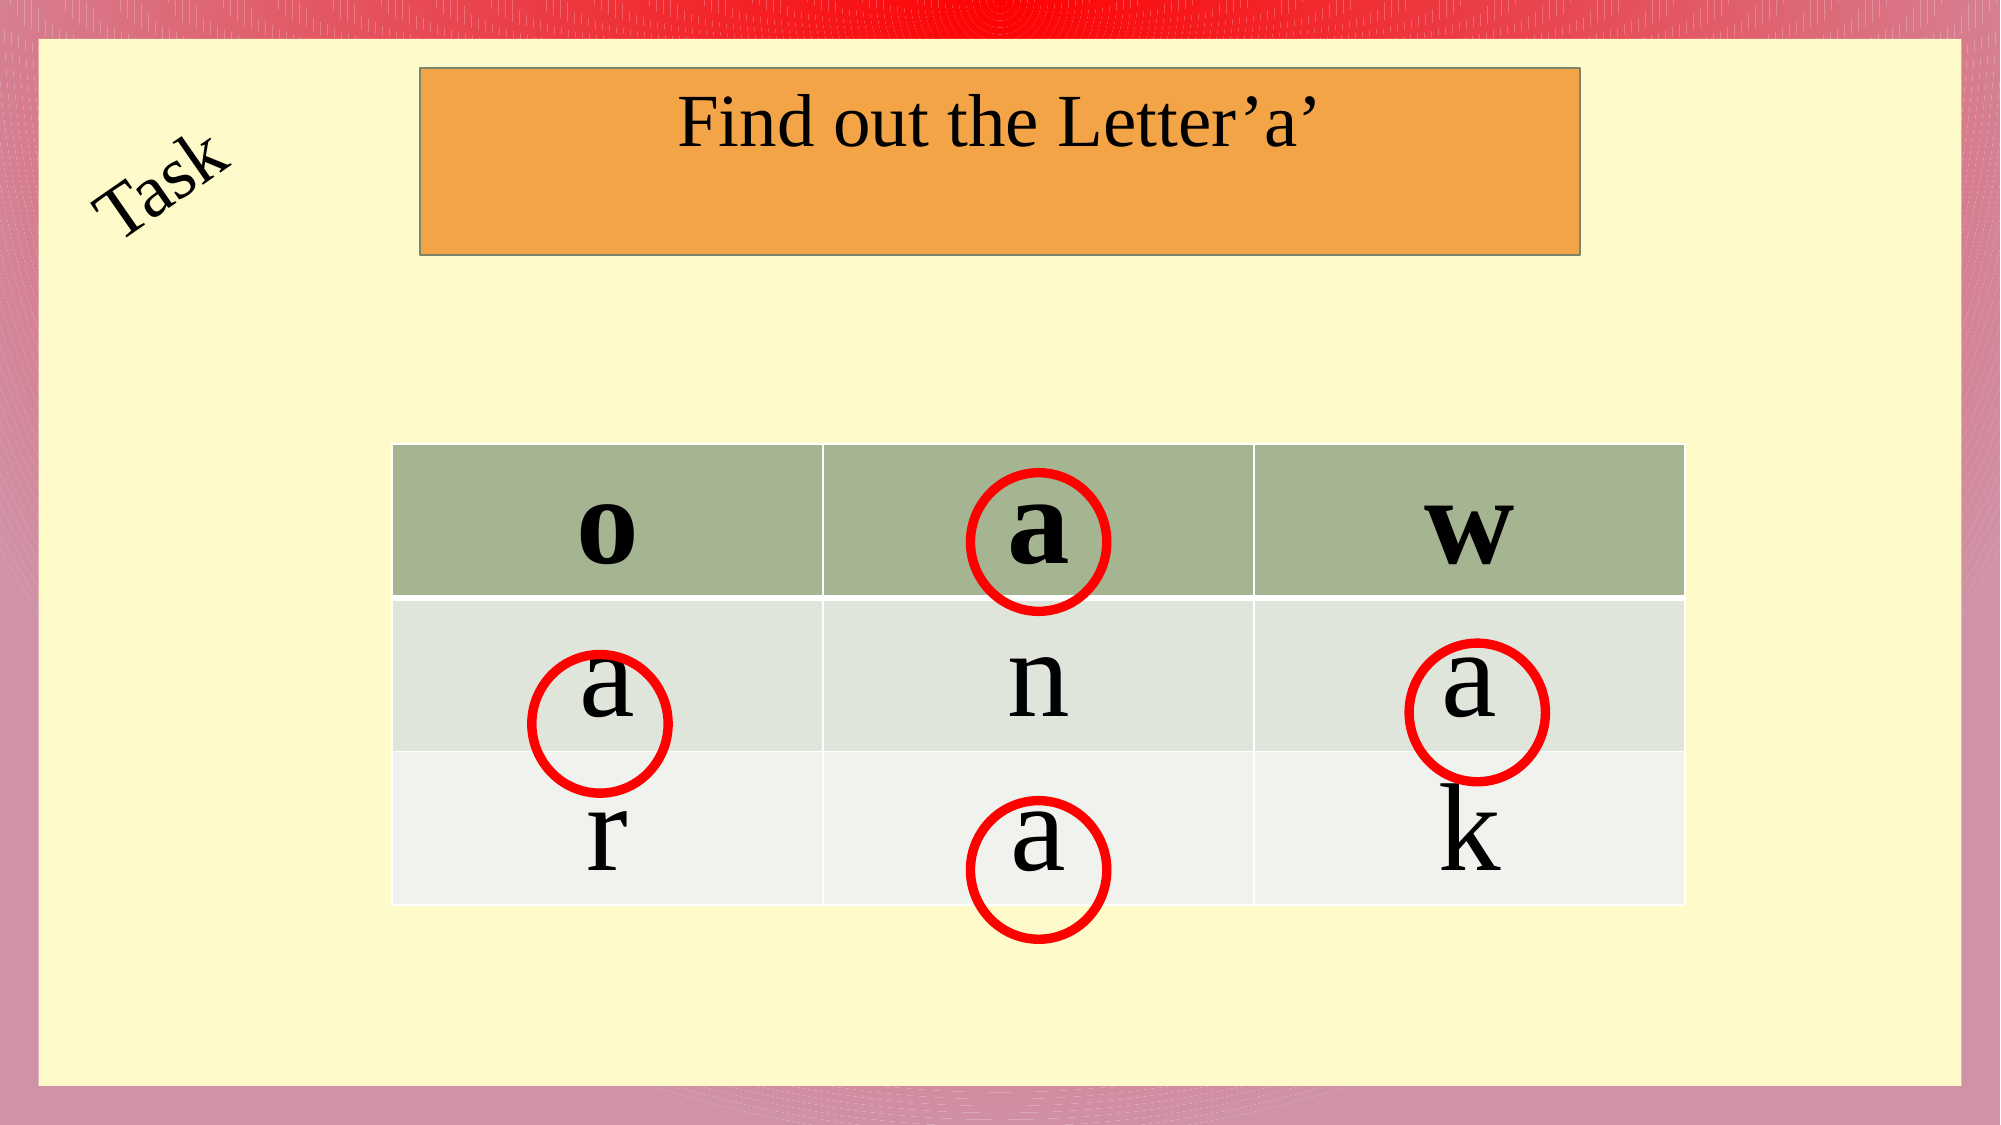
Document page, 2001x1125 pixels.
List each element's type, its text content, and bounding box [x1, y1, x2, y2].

text_box [1408, 642, 1547, 783]
table_cell a [824, 752, 1253, 904]
table_header o [393, 445, 822, 595]
table_cell r [393, 752, 822, 904]
table_cell k [1255, 752, 1684, 904]
text_box Find out the Letter’a’ [419, 67, 1581, 256]
table_header a [824, 445, 1253, 595]
table_cell a [393, 601, 822, 751]
text_box Task [58, 50, 312, 272]
text_box [969, 471, 1108, 613]
table_header w [1255, 445, 1684, 595]
text_box [530, 653, 670, 795]
text_box [969, 799, 1108, 941]
table_cell n [824, 601, 1253, 751]
table_cell a [1255, 601, 1684, 751]
